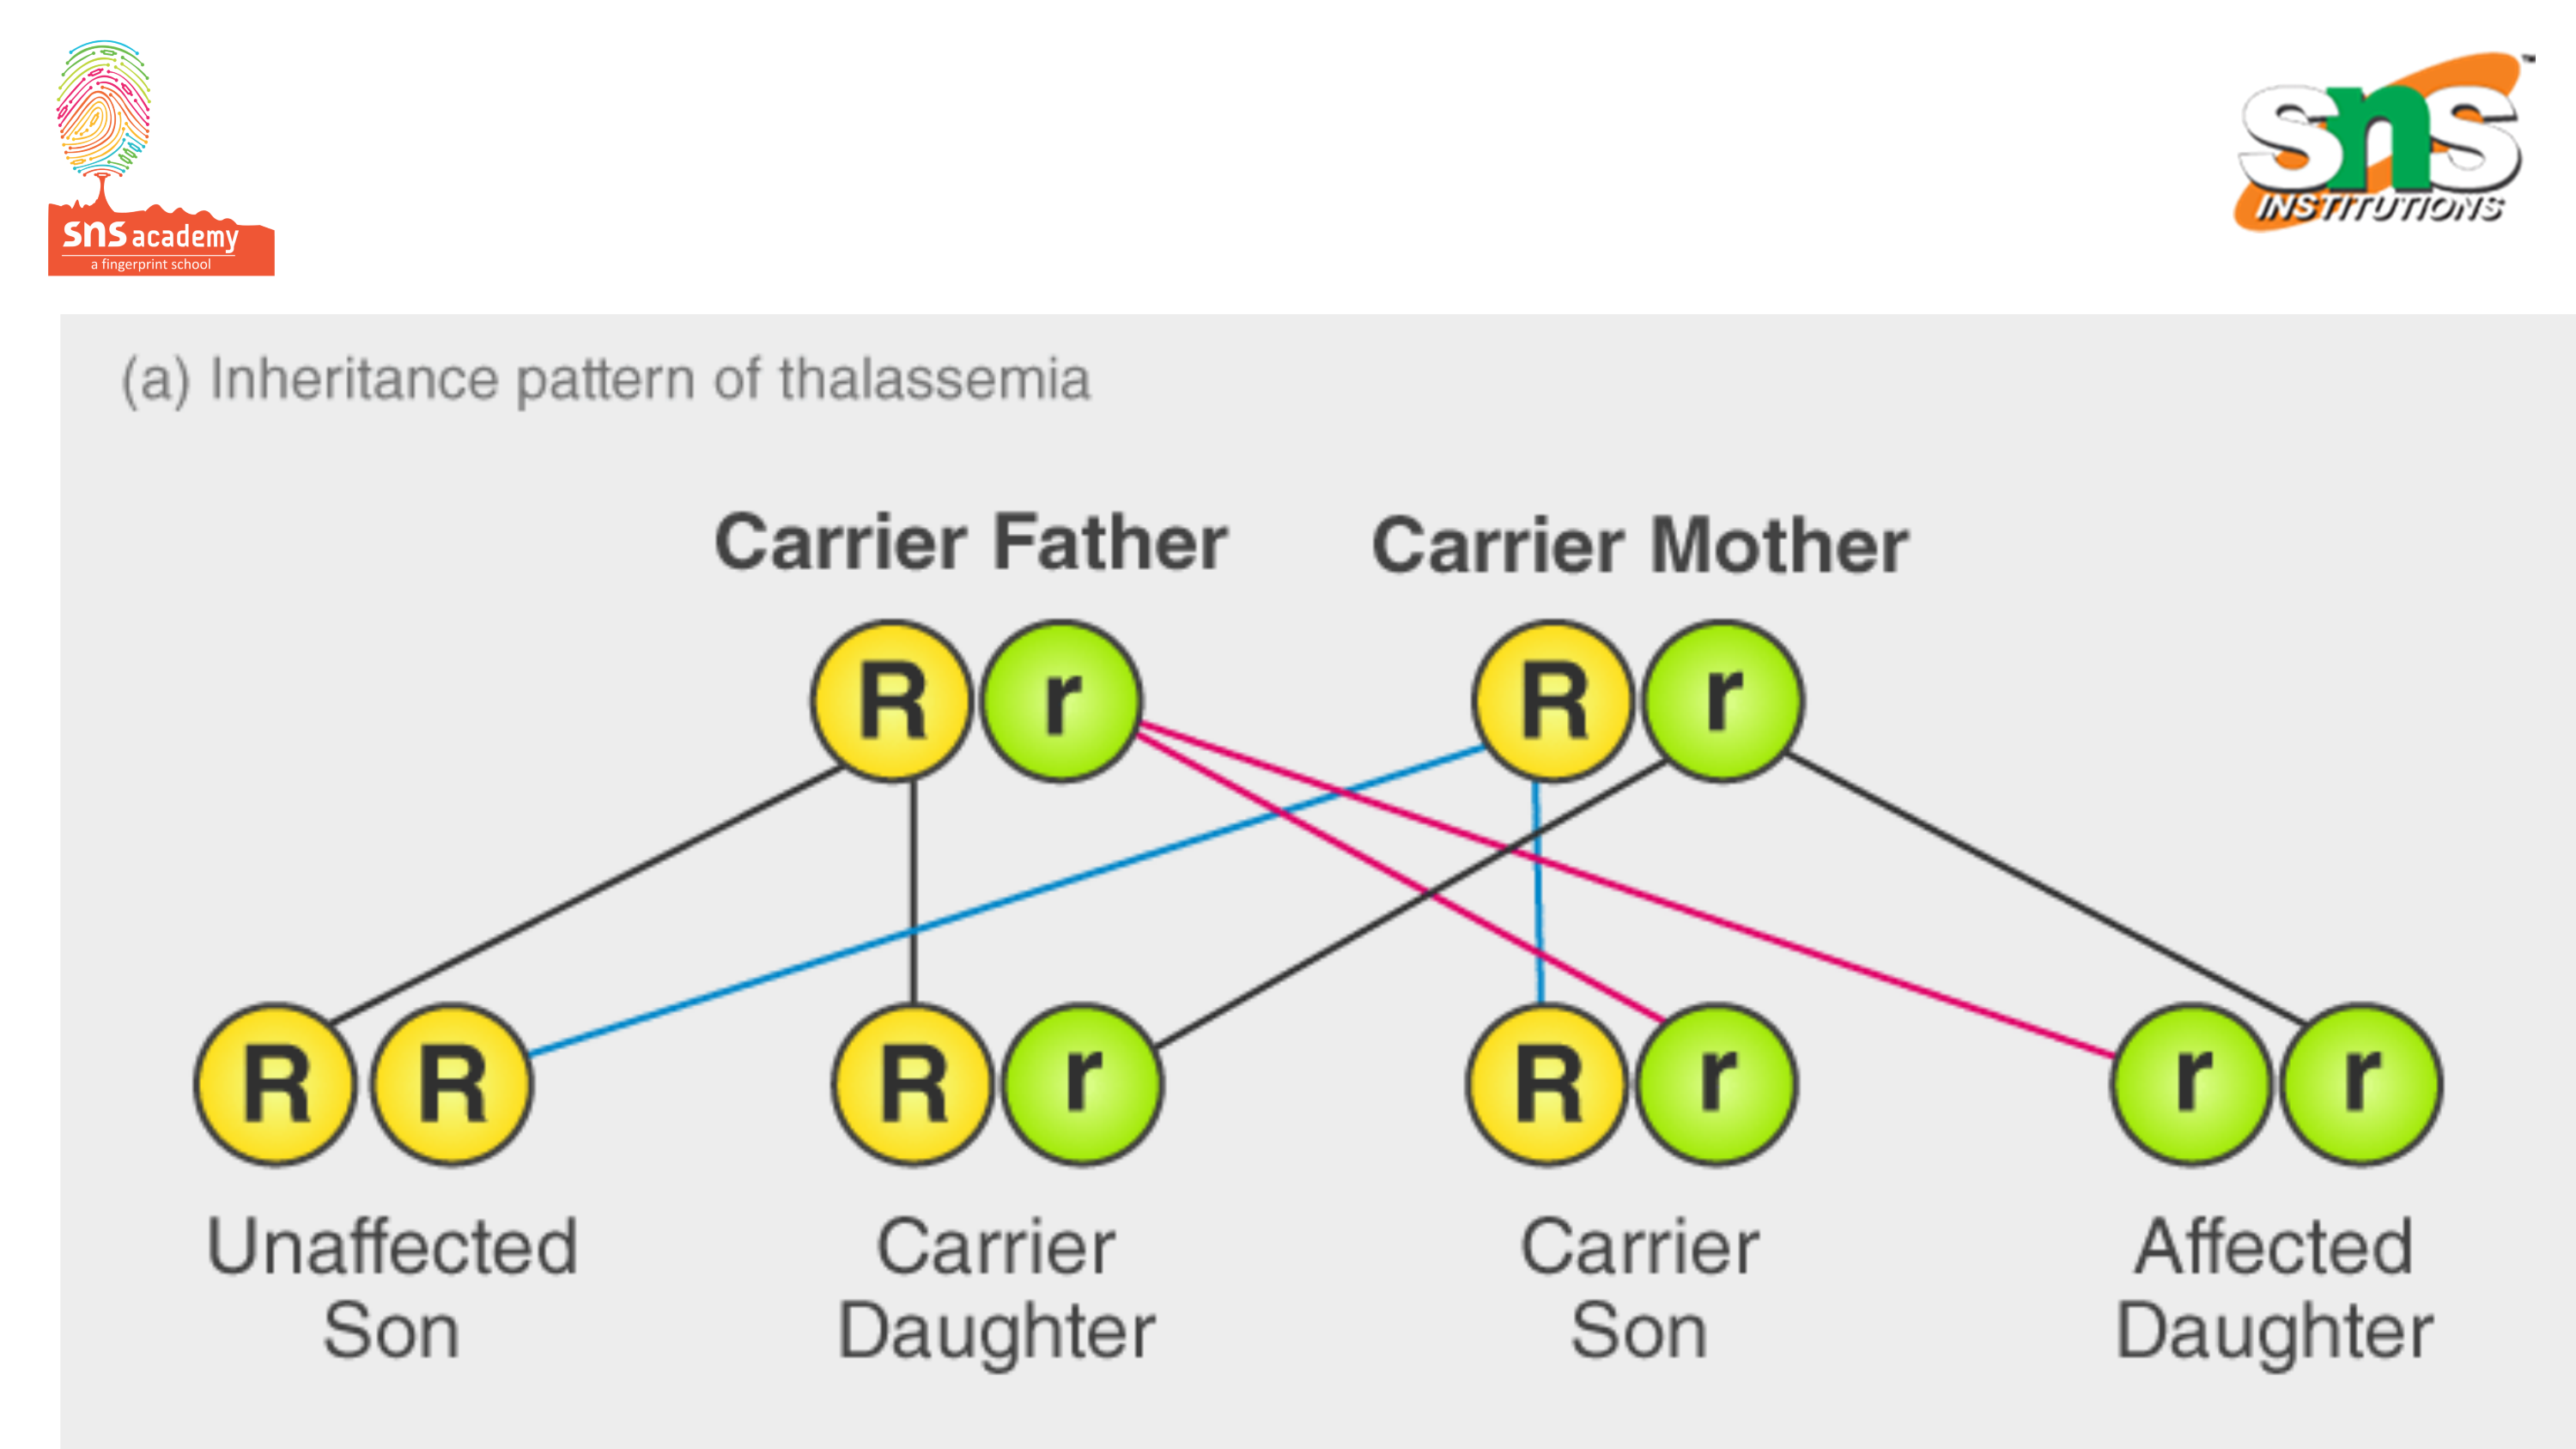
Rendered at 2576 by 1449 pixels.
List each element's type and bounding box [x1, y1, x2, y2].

picture [60, 313, 2576, 1449]
picture [2233, 50, 2536, 233]
picture [38, 33, 280, 285]
